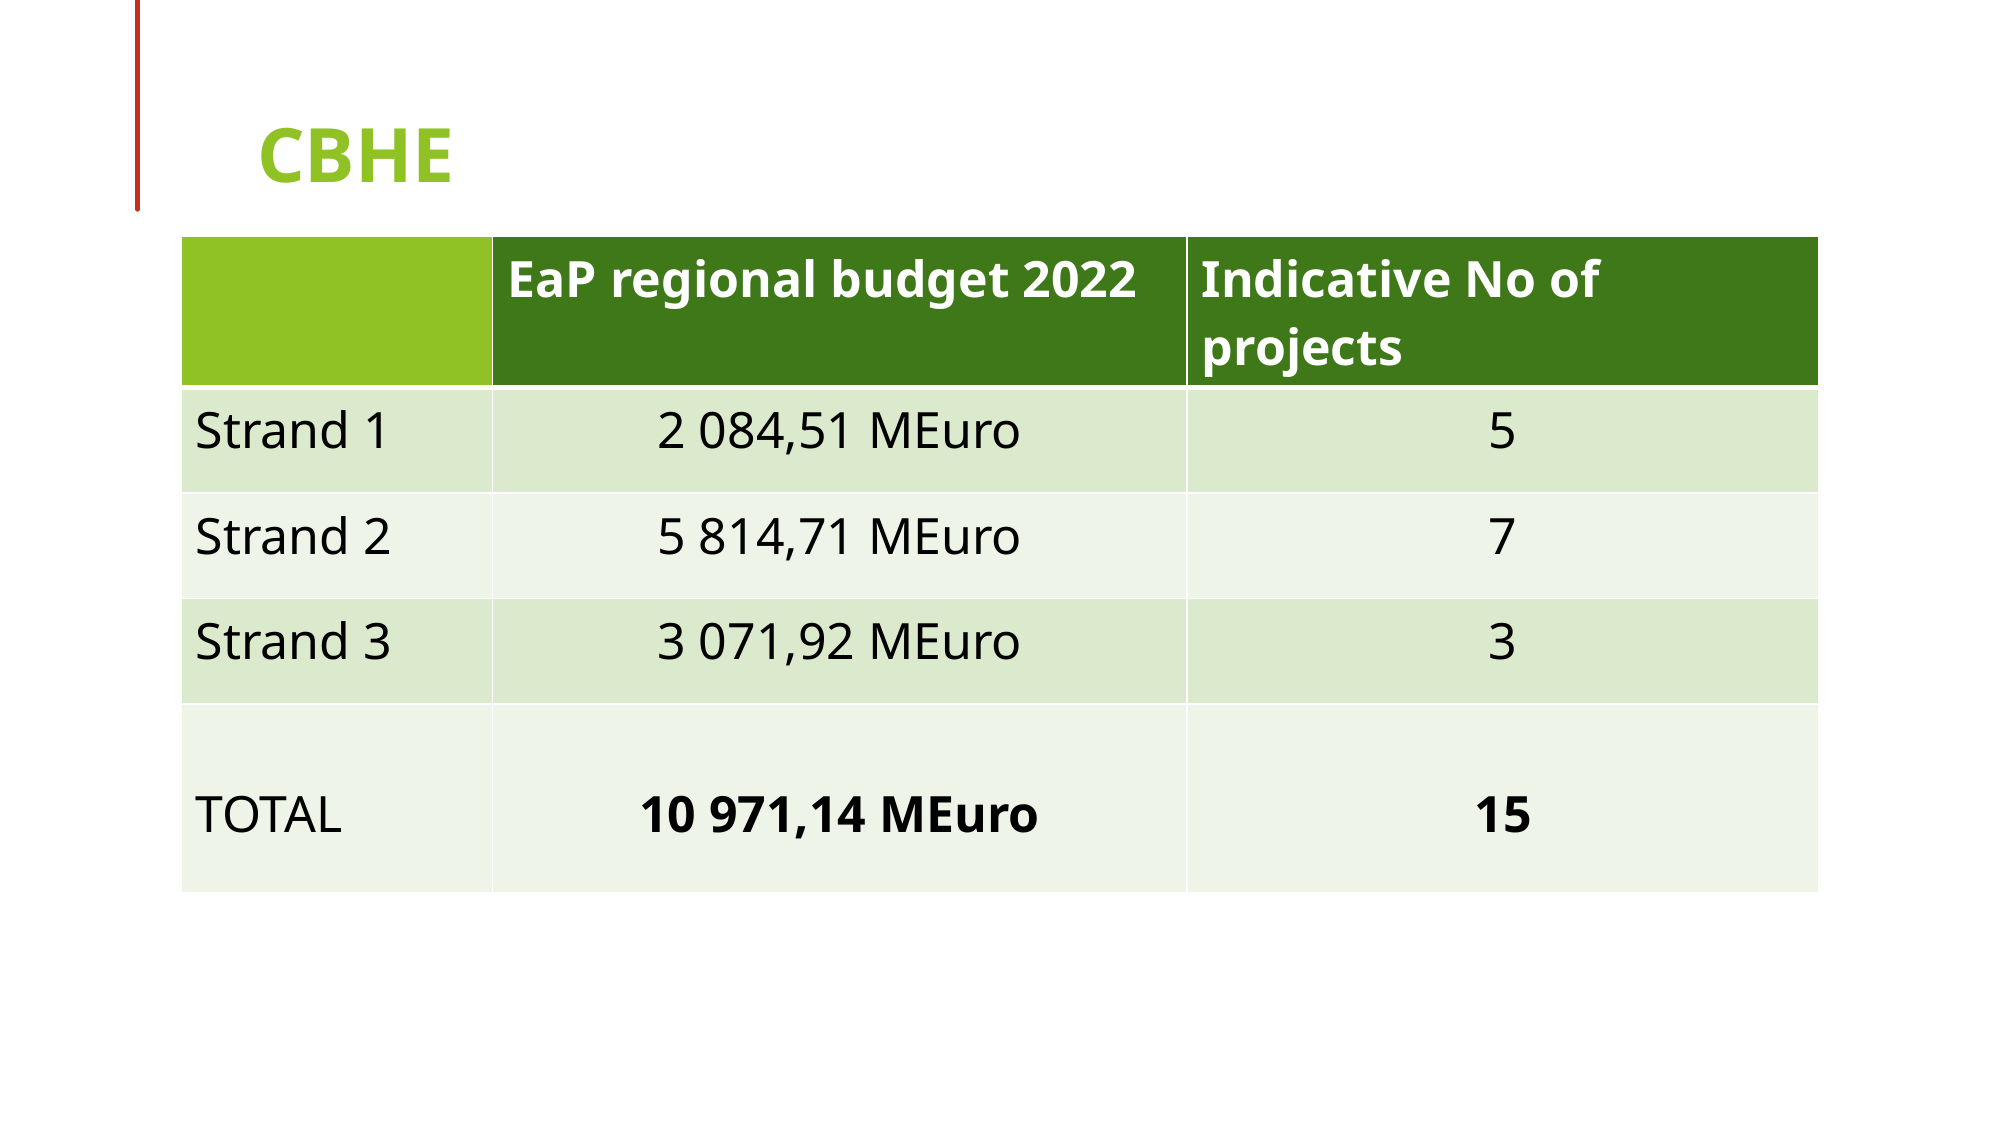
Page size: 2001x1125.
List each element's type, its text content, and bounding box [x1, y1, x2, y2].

table_cell 3 071,92 MEuro [493, 599, 1186, 703]
table_cell 10 971,14 MEuro [493, 705, 1186, 892]
table_cell 3 [1188, 599, 1818, 703]
table_cell 15 [1188, 705, 1818, 892]
title CBHE [242, 99, 923, 235]
table_cell 5 814,71 MEuro [493, 494, 1186, 598]
table_cell 7 [1188, 494, 1818, 598]
table_cell TOTAL [182, 705, 492, 892]
table_cell Strand 1 [182, 390, 492, 492]
table_cell Strand 2 [182, 494, 492, 598]
table_header EaP regional budget 2022 [493, 237, 1186, 385]
table_header Indicative No of projects [1188, 237, 1818, 385]
table_cell 2 084,51 MEuro [493, 390, 1186, 492]
table_cell 5 [1188, 390, 1818, 492]
table_header [182, 237, 492, 385]
table_cell Strand 3 [182, 599, 492, 703]
